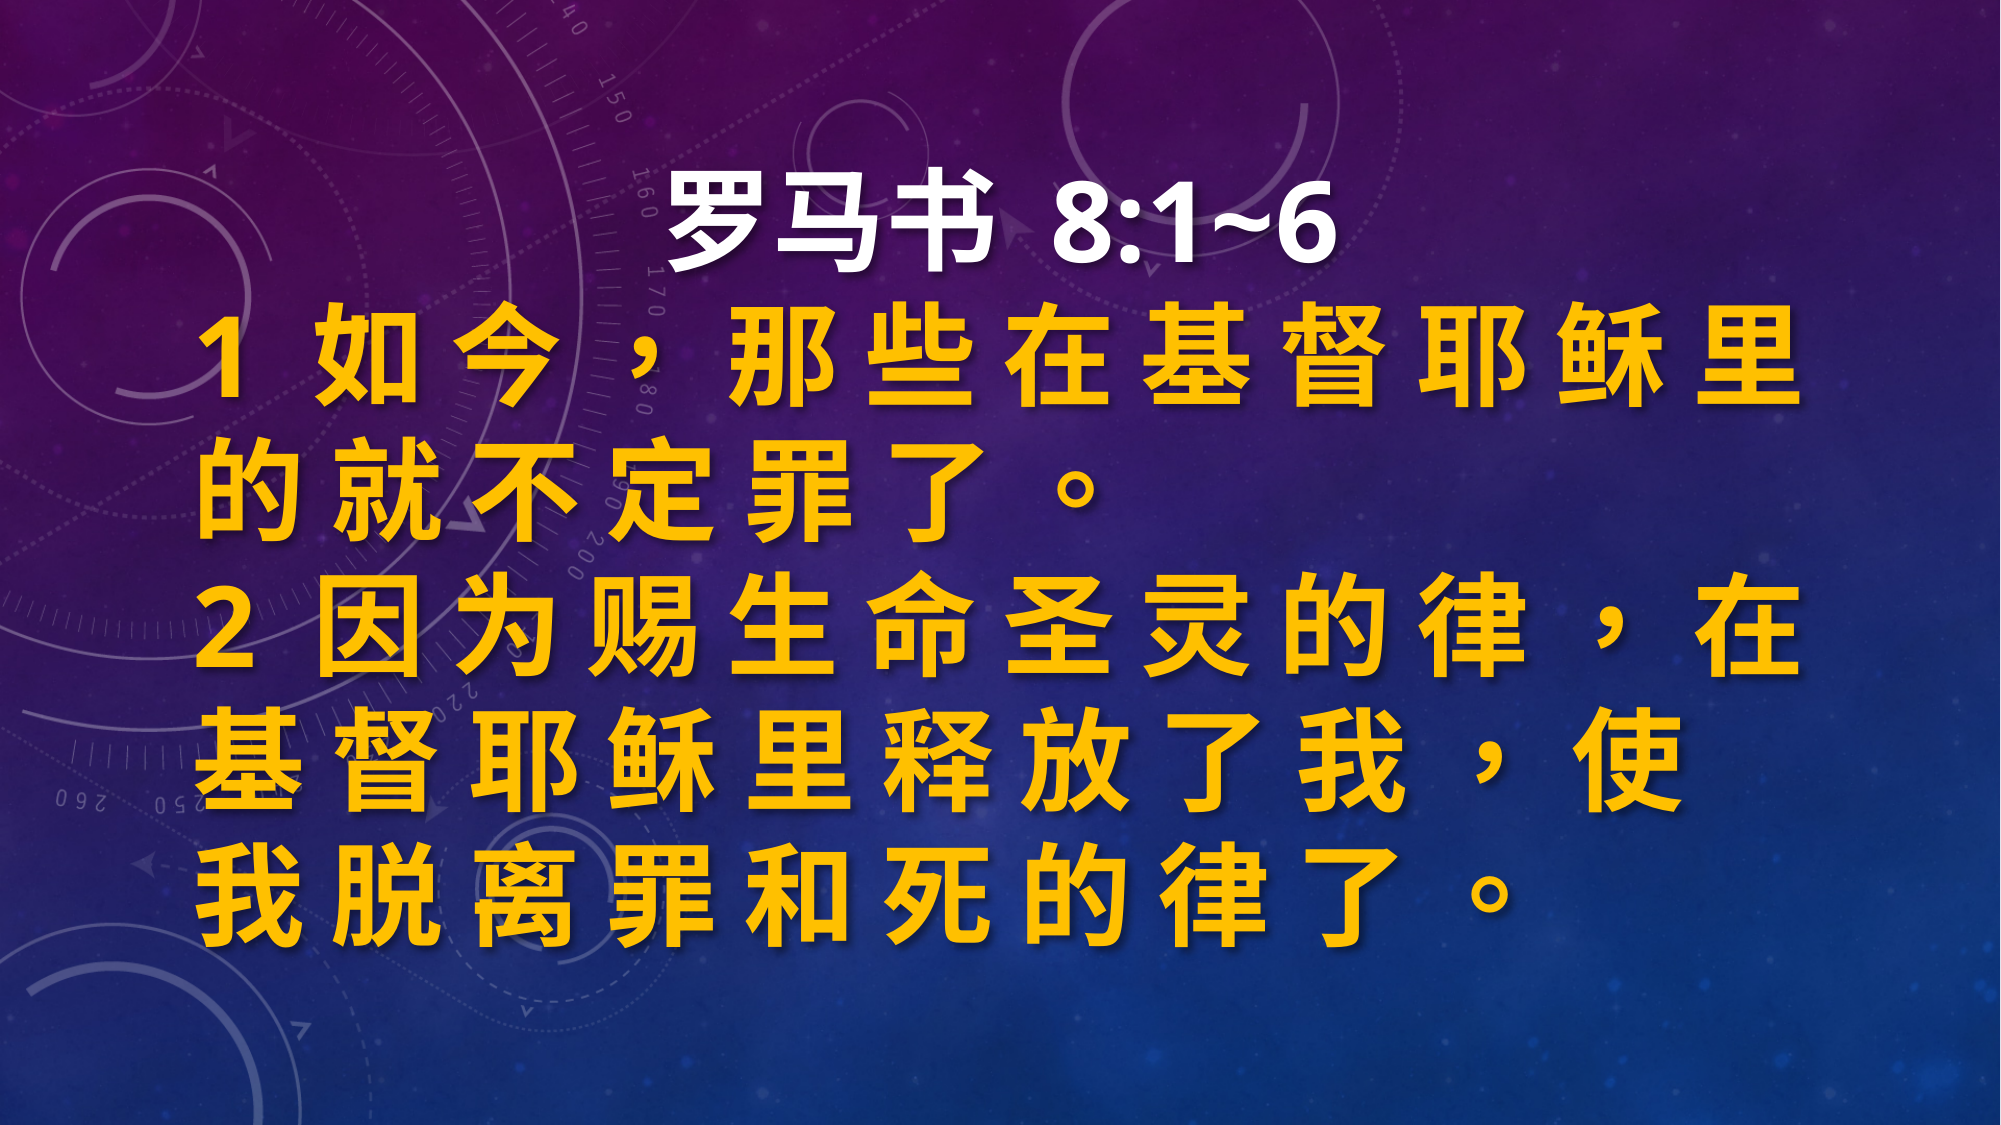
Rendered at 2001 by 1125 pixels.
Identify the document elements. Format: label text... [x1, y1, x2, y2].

text_box 罗马书 8:1~6 1 如 今 ， 那 些 在 基 督 耶 稣 里 的 就 不 定 罪 了 。 2 因 为 赐 生 命 圣 灵 的 律 ， 在 基 督 耶 稣 里 释 放 了 我 ， 使 我 脱 离 罪 和 死 的 律 了 。 [177, 143, 1823, 968]
picture [0, 0, 2001, 1125]
